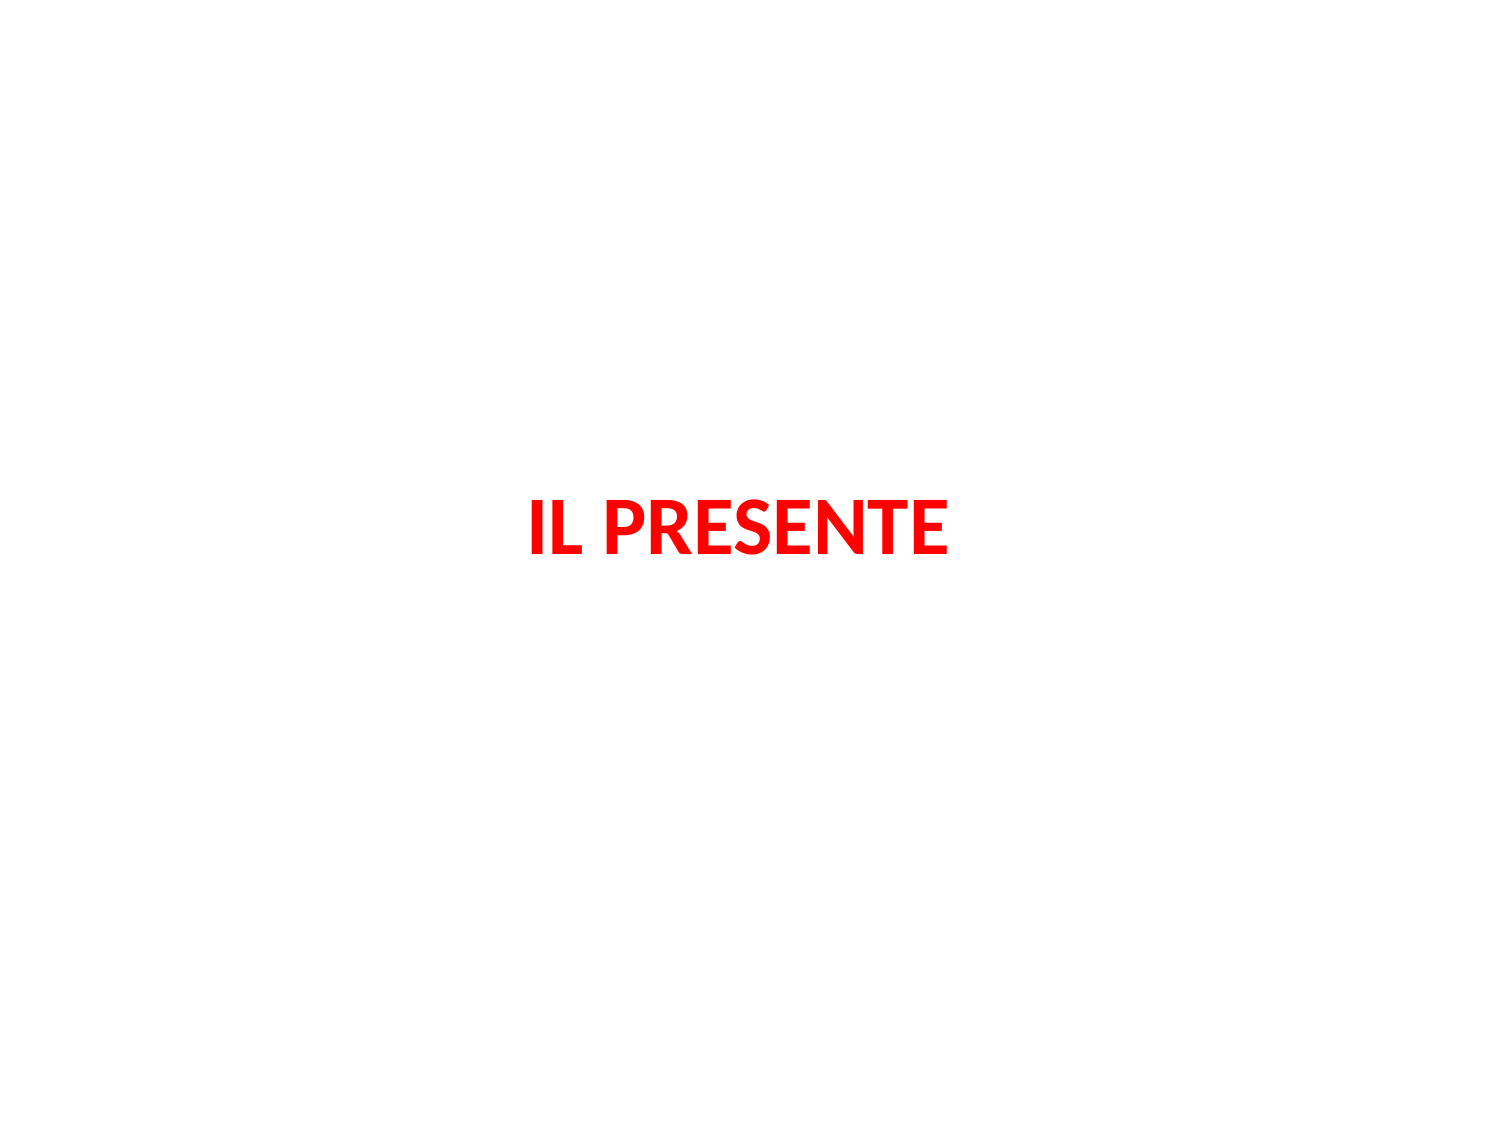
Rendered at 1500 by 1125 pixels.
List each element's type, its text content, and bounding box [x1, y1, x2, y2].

text_box IL PRESENTE [64, 463, 1412, 579]
